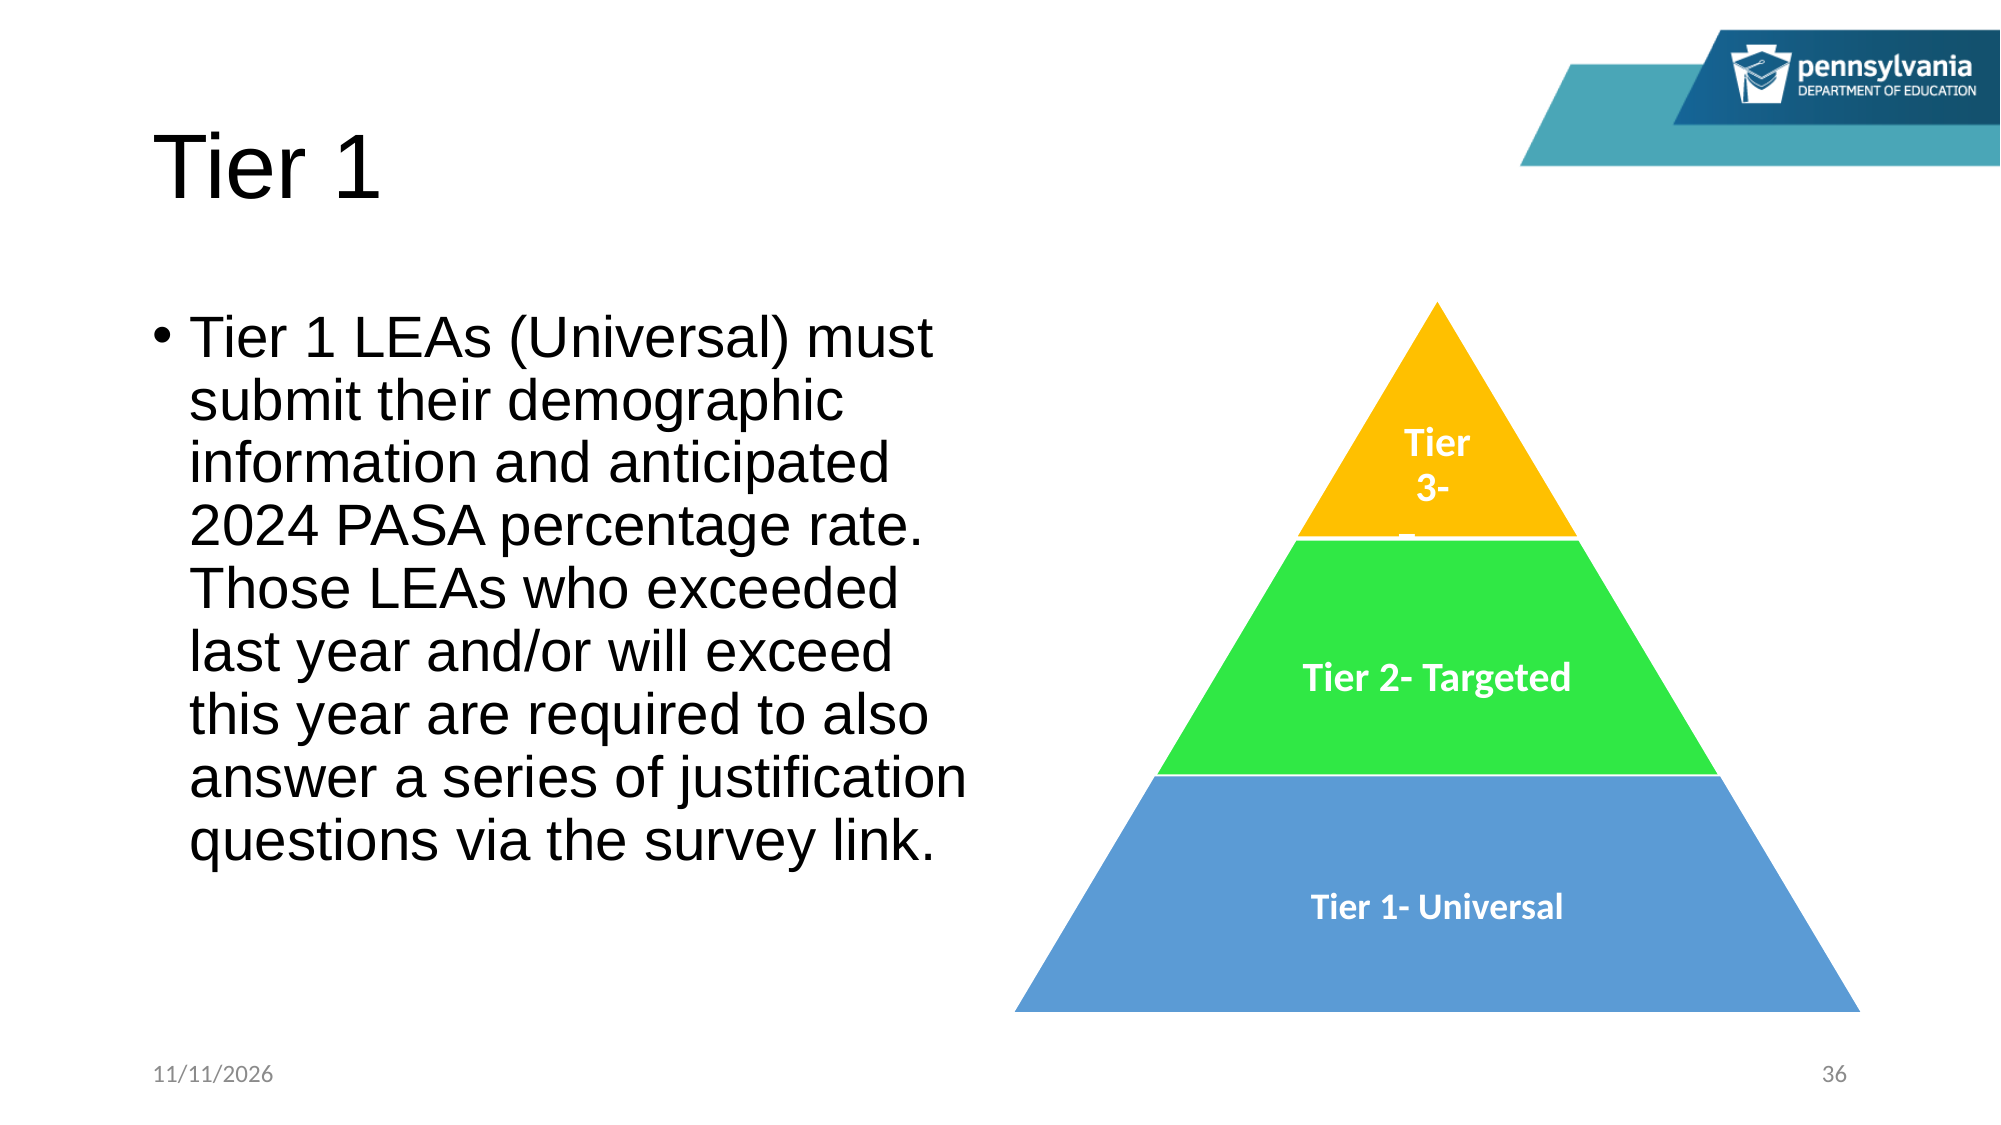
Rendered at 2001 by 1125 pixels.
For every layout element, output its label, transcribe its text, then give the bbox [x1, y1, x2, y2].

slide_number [137, 1042, 588, 1103]
title Tier 1 [137, 59, 1863, 278]
picture [275, 0, 2000, 220]
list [1012, 299, 1863, 1014]
slide_number 36 [1412, 1042, 1863, 1103]
list Tier 1 LEAs (Universal) must submit their demographic information and anticipated 2024 PASA percentage rate. Those LEAs who exceeded last year and/or will exceed this year are required to also answer a series of justification questions via the survey link. [137, 299, 988, 1014]
